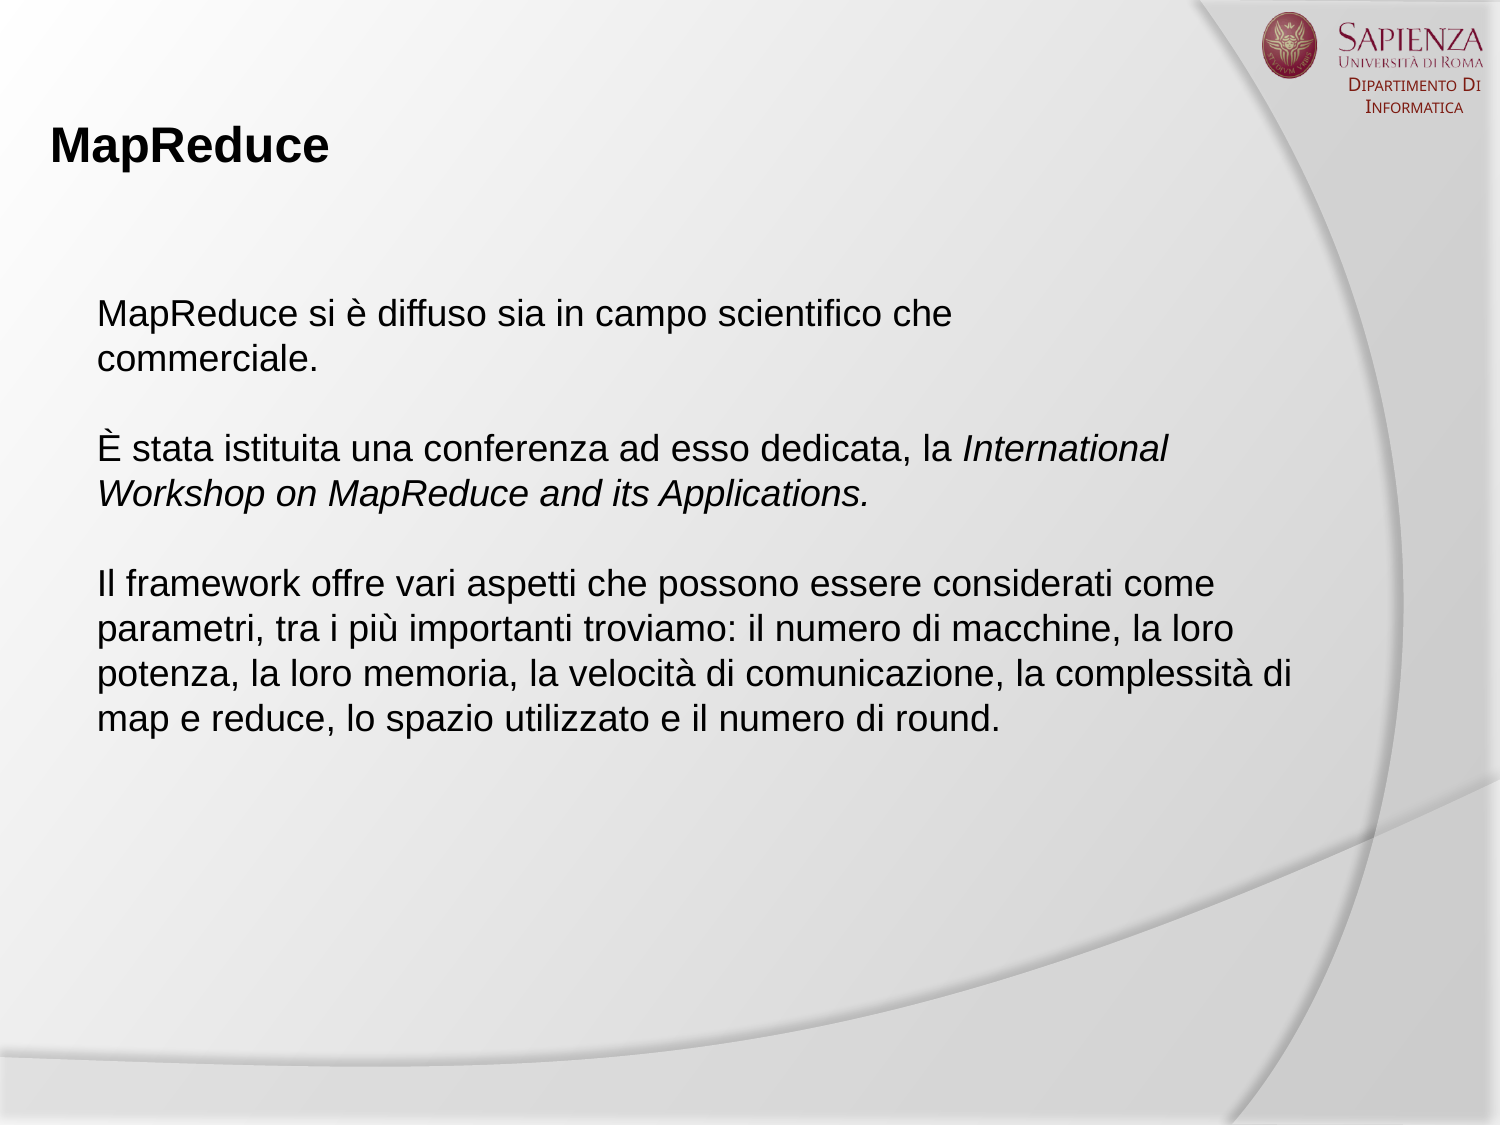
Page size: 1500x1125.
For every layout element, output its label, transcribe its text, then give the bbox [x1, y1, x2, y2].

text_box MapReduce [35, 105, 1264, 181]
text_box DIPARTIMENTO DI INFORMATICA [1311, 64, 1500, 125]
picture [1261, 11, 1483, 79]
text_box MapReduce si è diffuso sia in campo scientifico che commerciale. È stata istituita una conferenza ad esso dedicata, la International Workshop on MapReduce and its Applications. Il framework offre vari aspetti che possono essere considerati come parametri, tra i più importanti troviamo: il numero di macchine, la loro potenza, la loro memoria, la velocità di comunicazione, la complessità di map e reduce, lo spazio utilizzato e il numero di round. [82, 281, 1348, 746]
